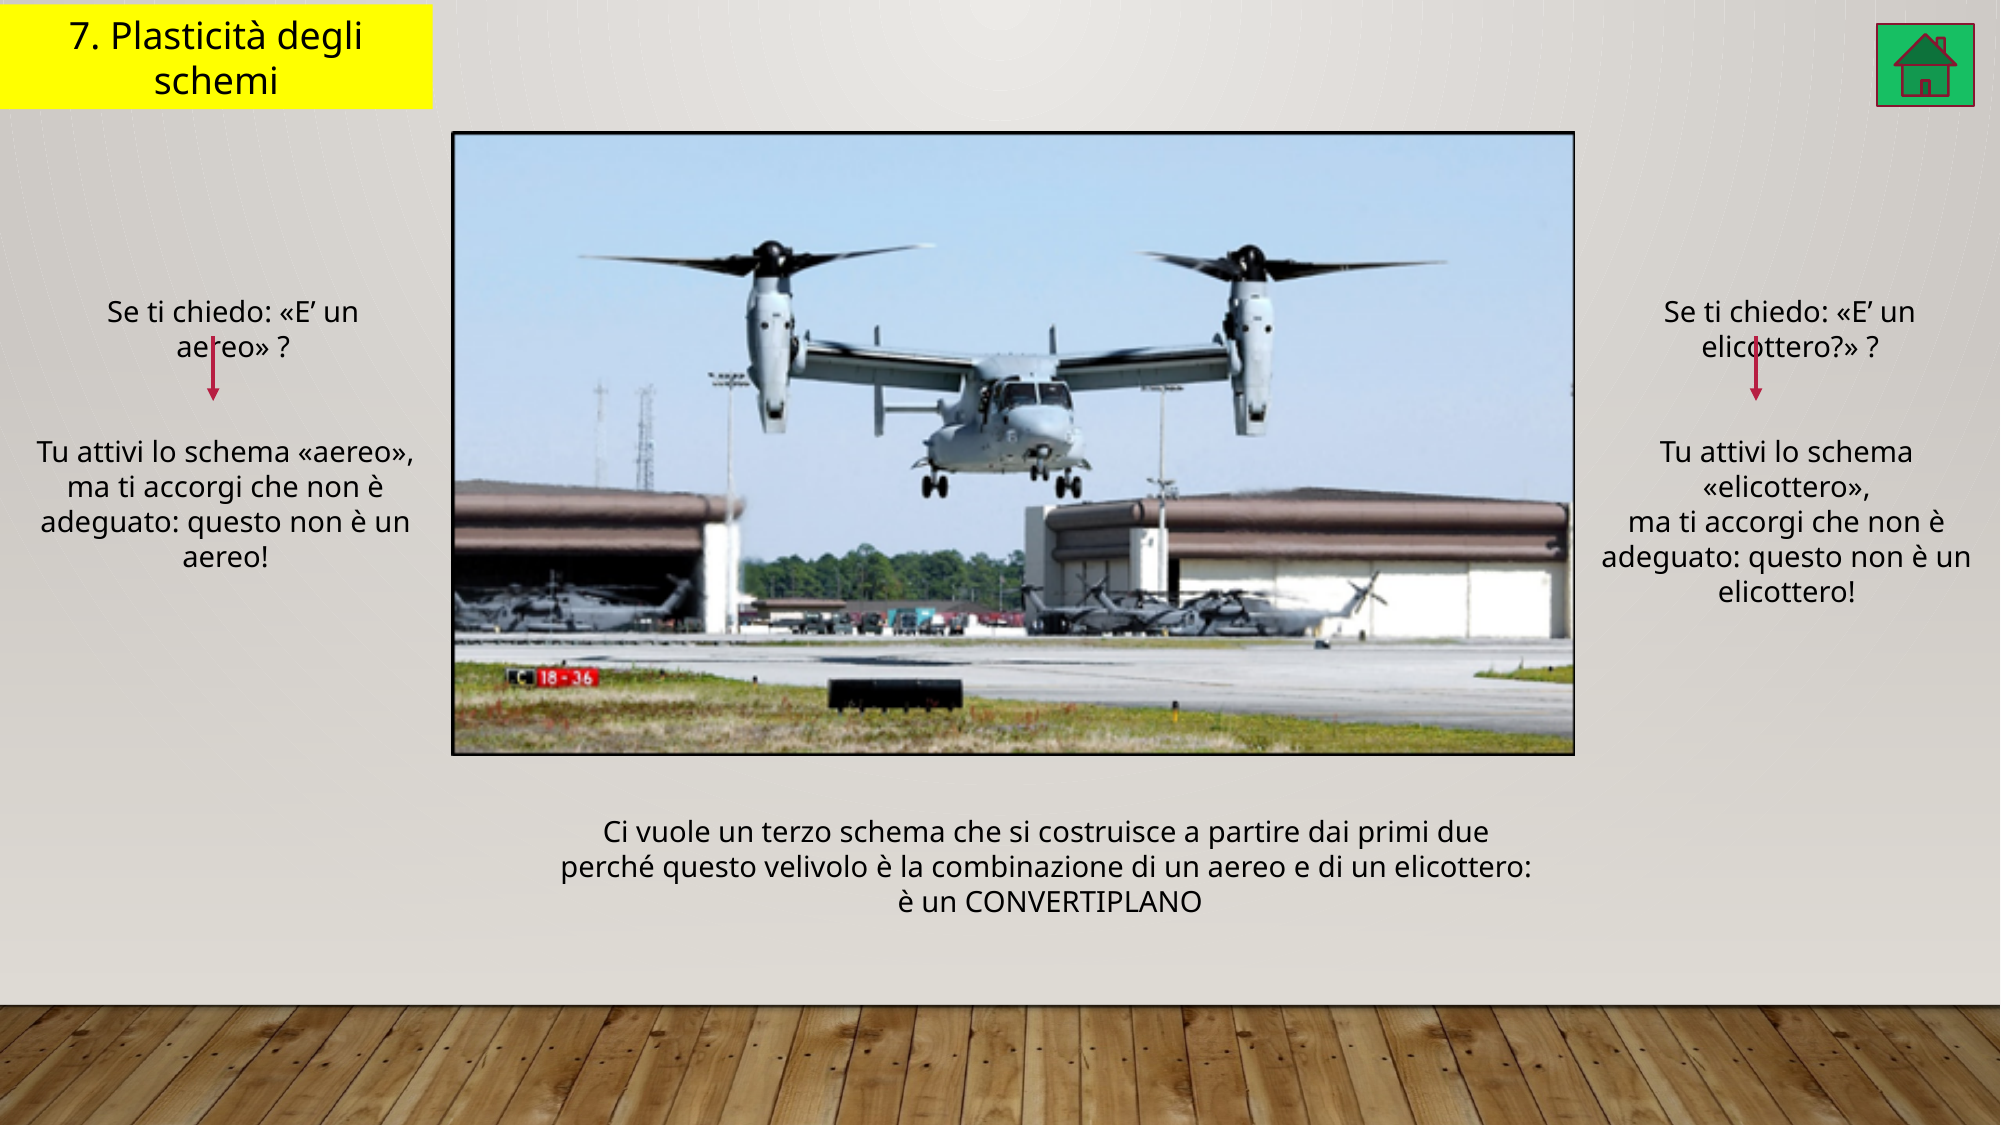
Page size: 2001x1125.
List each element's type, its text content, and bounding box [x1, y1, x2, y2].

text_box Ci vuole un terzo schema che si costruisce a partire dai primi due perché questo velivolo è la combinazione di un aereo e di un elicottero: è un CONVERTIPLANO [518, 805, 1575, 926]
text_box [1876, 23, 1975, 107]
picture [449, 130, 1576, 756]
text_box 7. Plasticità degli schemi [0, 4, 433, 110]
text_box Se ti chiedo: «E’ un elicottero?» ? [1576, 285, 2000, 371]
text_box Se ti chiedo: «E’ un aereo» ? [46, 285, 421, 371]
picture [0, 1005, 2000, 1125]
text_box Tu attivi lo schema «elicottero», ma ti accorgi che non è adeguato: questo non è un elicottero! [1576, 426, 2000, 616]
text_box Tu attivi lo schema «aereo», ma ti accorgi che non è adeguato: questo non è un aereo! [1, 426, 449, 581]
